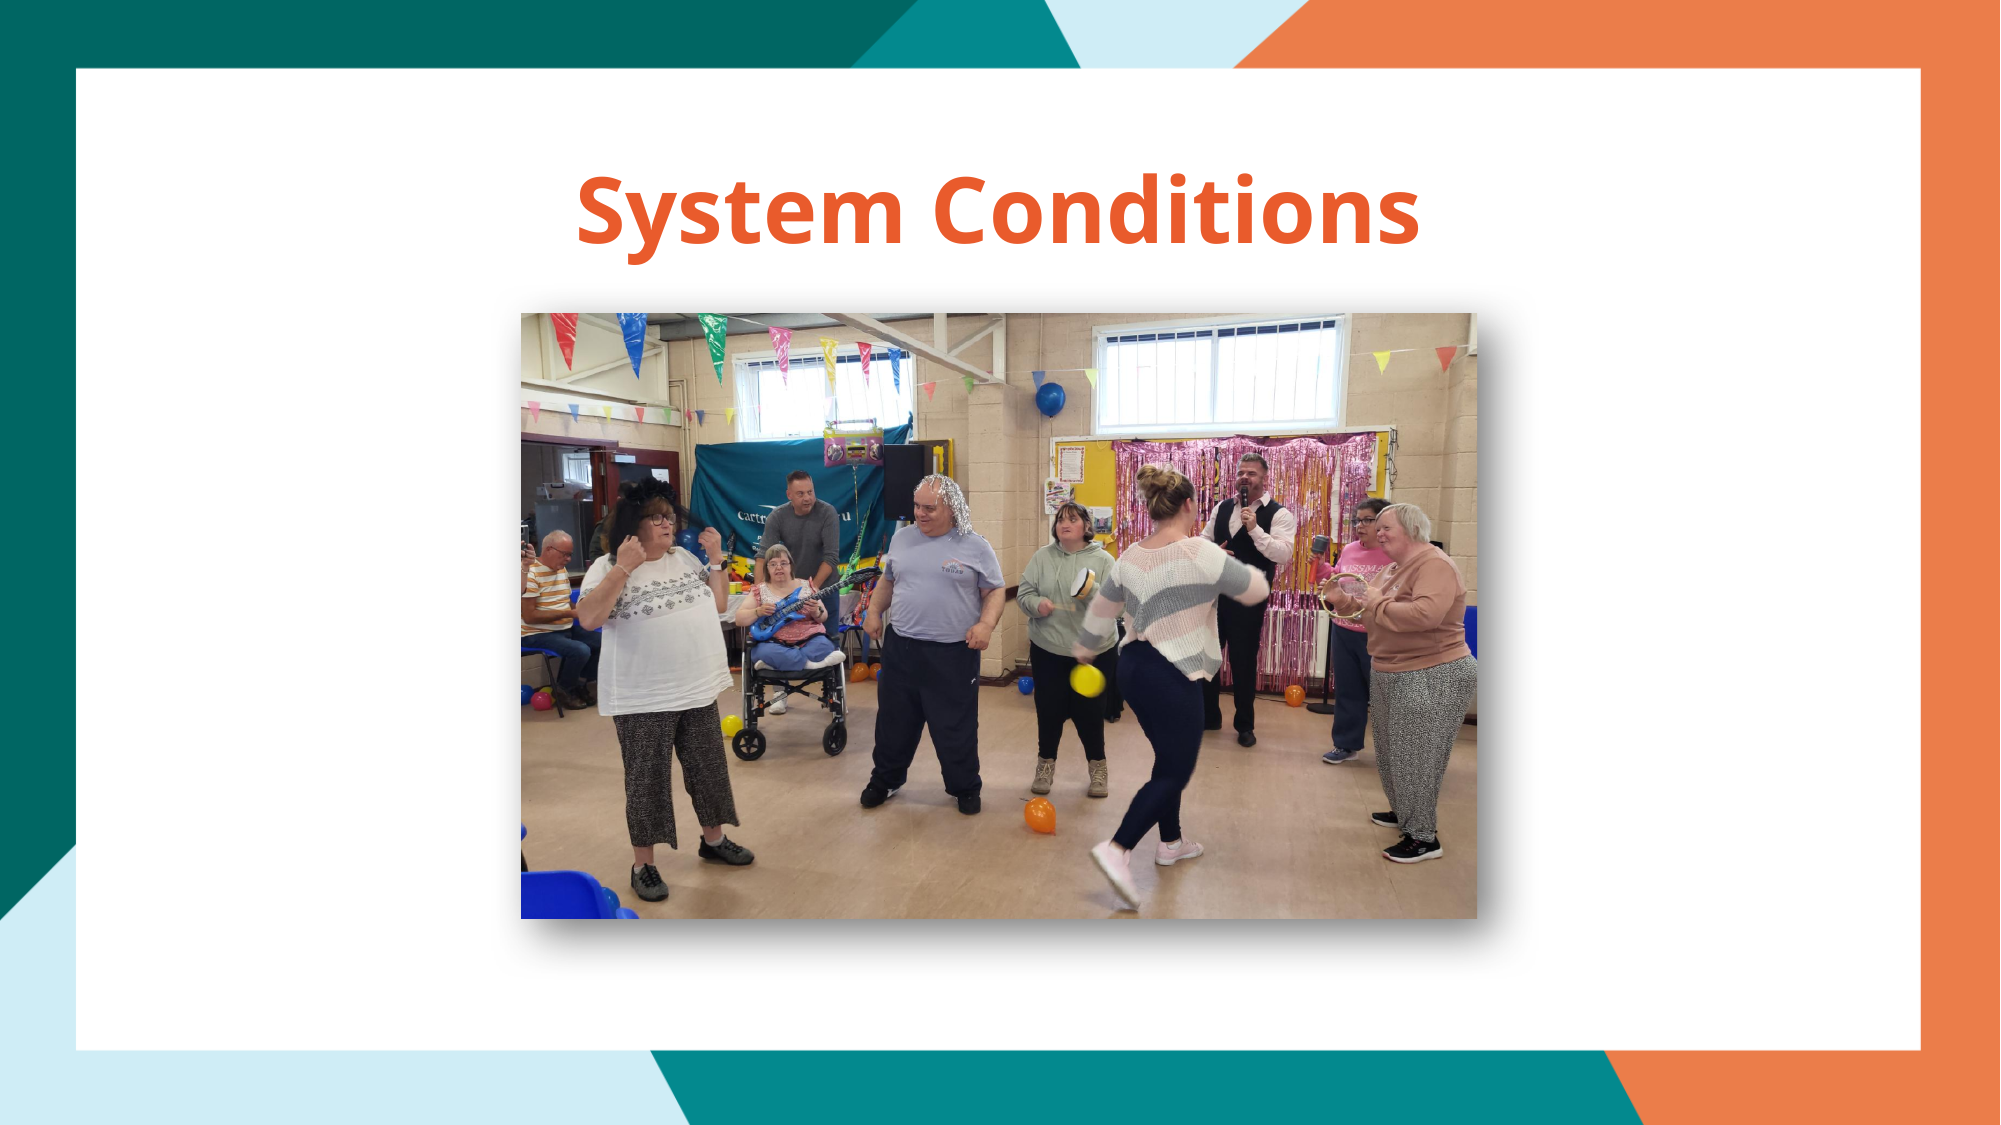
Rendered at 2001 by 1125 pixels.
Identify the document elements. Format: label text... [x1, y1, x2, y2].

title System Conditions [109, 95, 1890, 271]
picture [0, 0, 2000, 1125]
